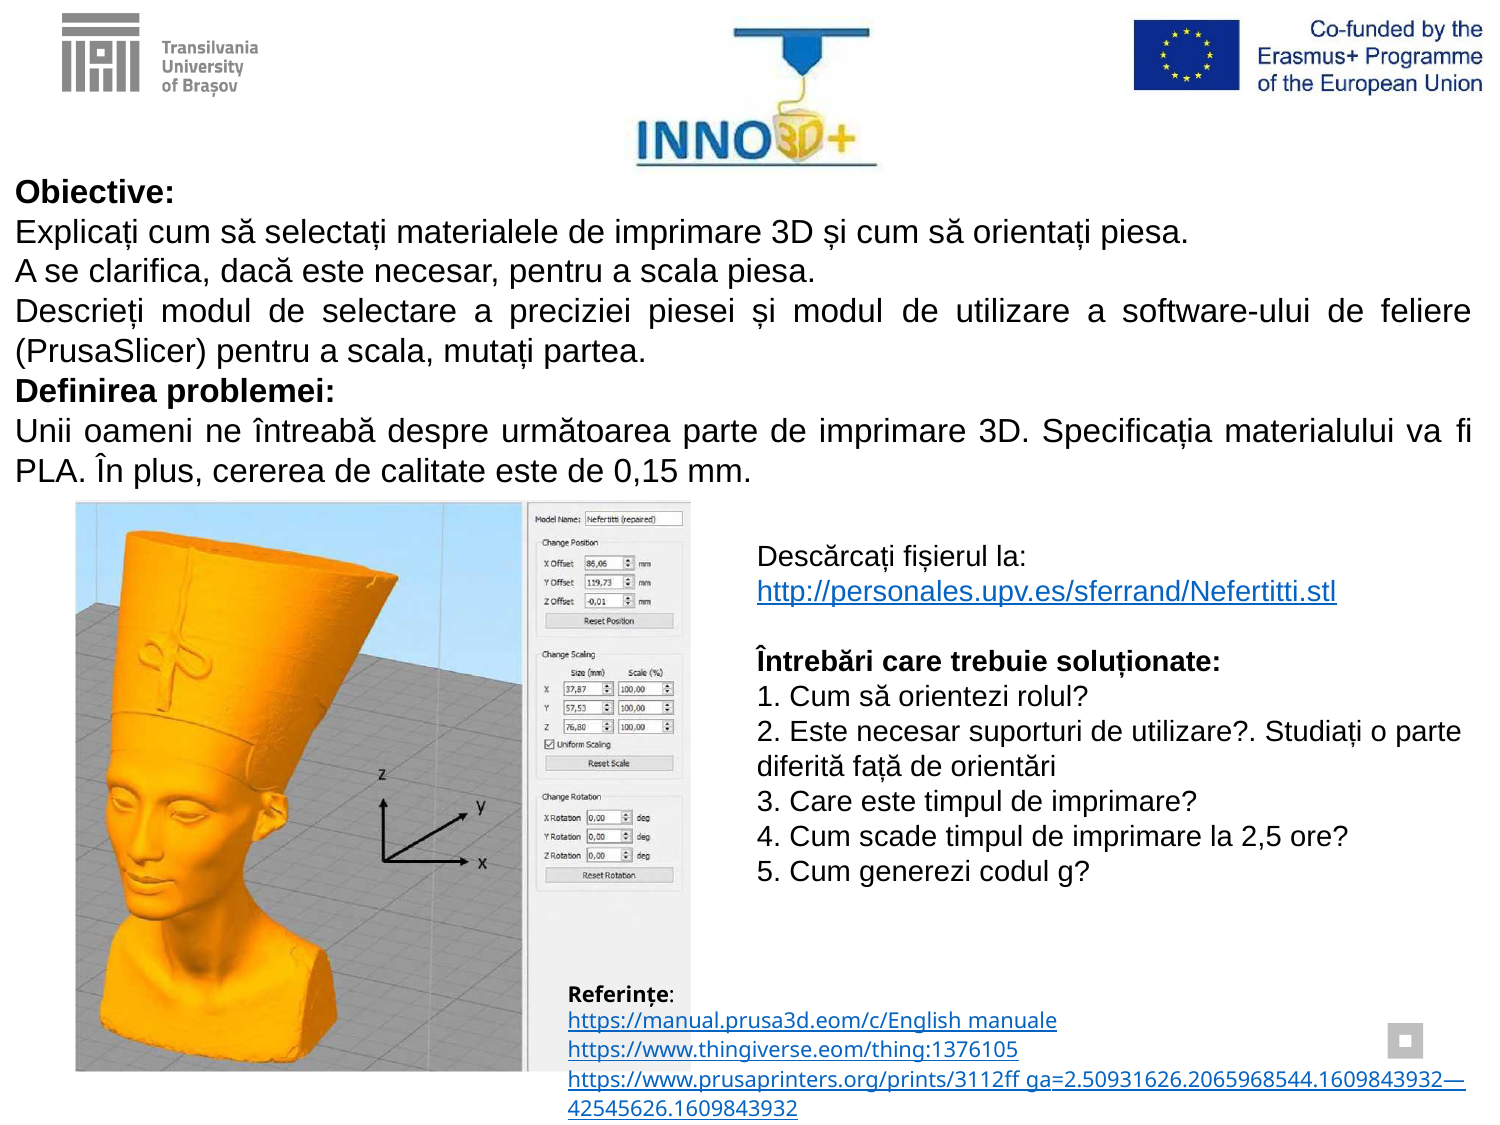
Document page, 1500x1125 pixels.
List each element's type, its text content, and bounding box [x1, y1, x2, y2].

text_box Obiective: Explicați cum să selectați materialele de imprimare 3D și cum să orientați piesa. A se clarifica, dacă este necesar, pentru a scala piesa. Descrieți modul de selectare a preciziei piesei și modul de utilizare a software-ului de feliere (PrusaSlicer) pentru a scala, mutați partea. Definirea problemei: Unii oameni ne întreabă despre următoarea parte de imprimare 3D. Specificația materialului va fi PLA. În plus, cererea de calitate este de 0,15 mm. [0, 162, 1488, 497]
picture [624, 16, 885, 175]
text_box Descărcați fișierul la: http://personales.upv.es/sferrand/Nefertitti.stl Întrebări care trebuie soluționate: 1. Cum să orientezi rolul? 2. Este necesar suporturi de utilizare?. Studiați o parte diferită față de orientări 3. Care este timpul de imprimare? 4. Cum scade timpul de imprimare la 2,5 ore? 5. Cum generezi codul g? [742, 529, 1499, 895]
picture [74, 500, 691, 1072]
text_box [1387, 1023, 1424, 1059]
picture [62, 13, 258, 97]
text_box Referințe: https://manual.prusa3d.eom/c/English manuale https://www.thingiverse.eom/thing:1376105 https://www.prusaprinters.org/prints/3112ff ga=2.50931626.2065968544.1609843932— 42545626.1609843932 [552, 972, 1500, 1125]
picture [1112, 0, 1500, 111]
